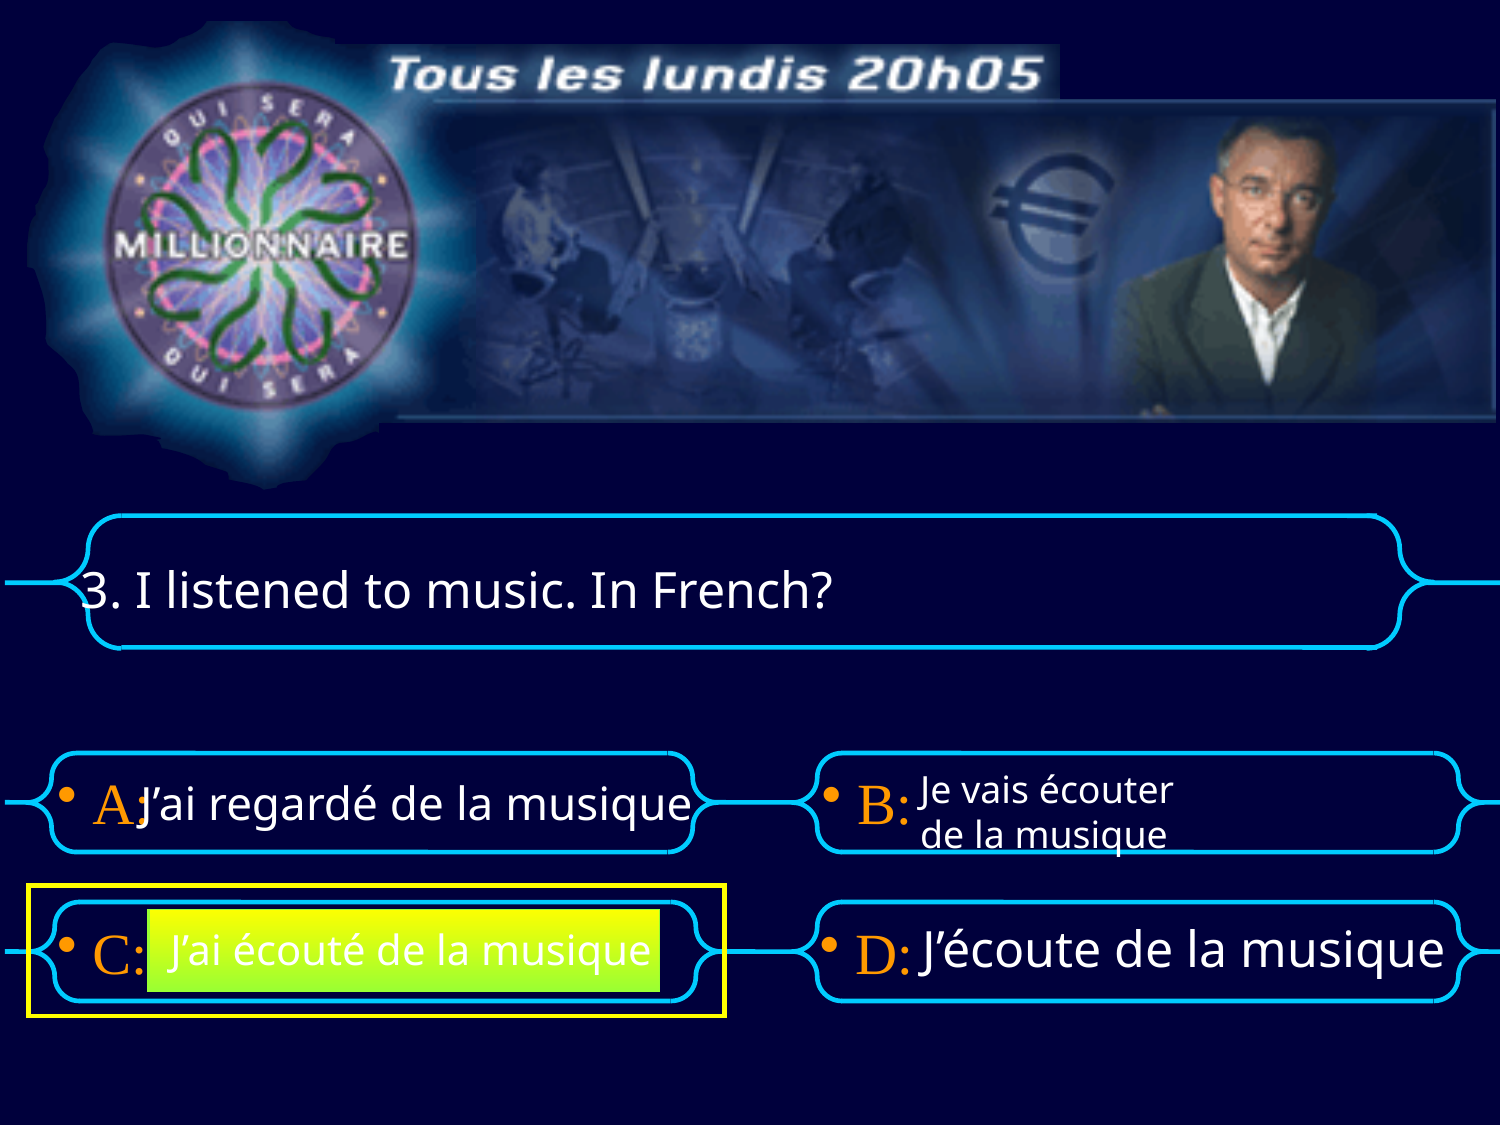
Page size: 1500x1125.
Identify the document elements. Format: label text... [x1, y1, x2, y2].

text_box J’écoute de la musique [907, 909, 1461, 985]
text_box Je vais écouter de la musique [905, 758, 1463, 863]
text_box J’ai regardé de la musique [125, 766, 708, 837]
text_box [28, 885, 725, 1017]
picture [27, 21, 1496, 489]
text_box 3. I listened to music. In French? [65, 551, 999, 626]
